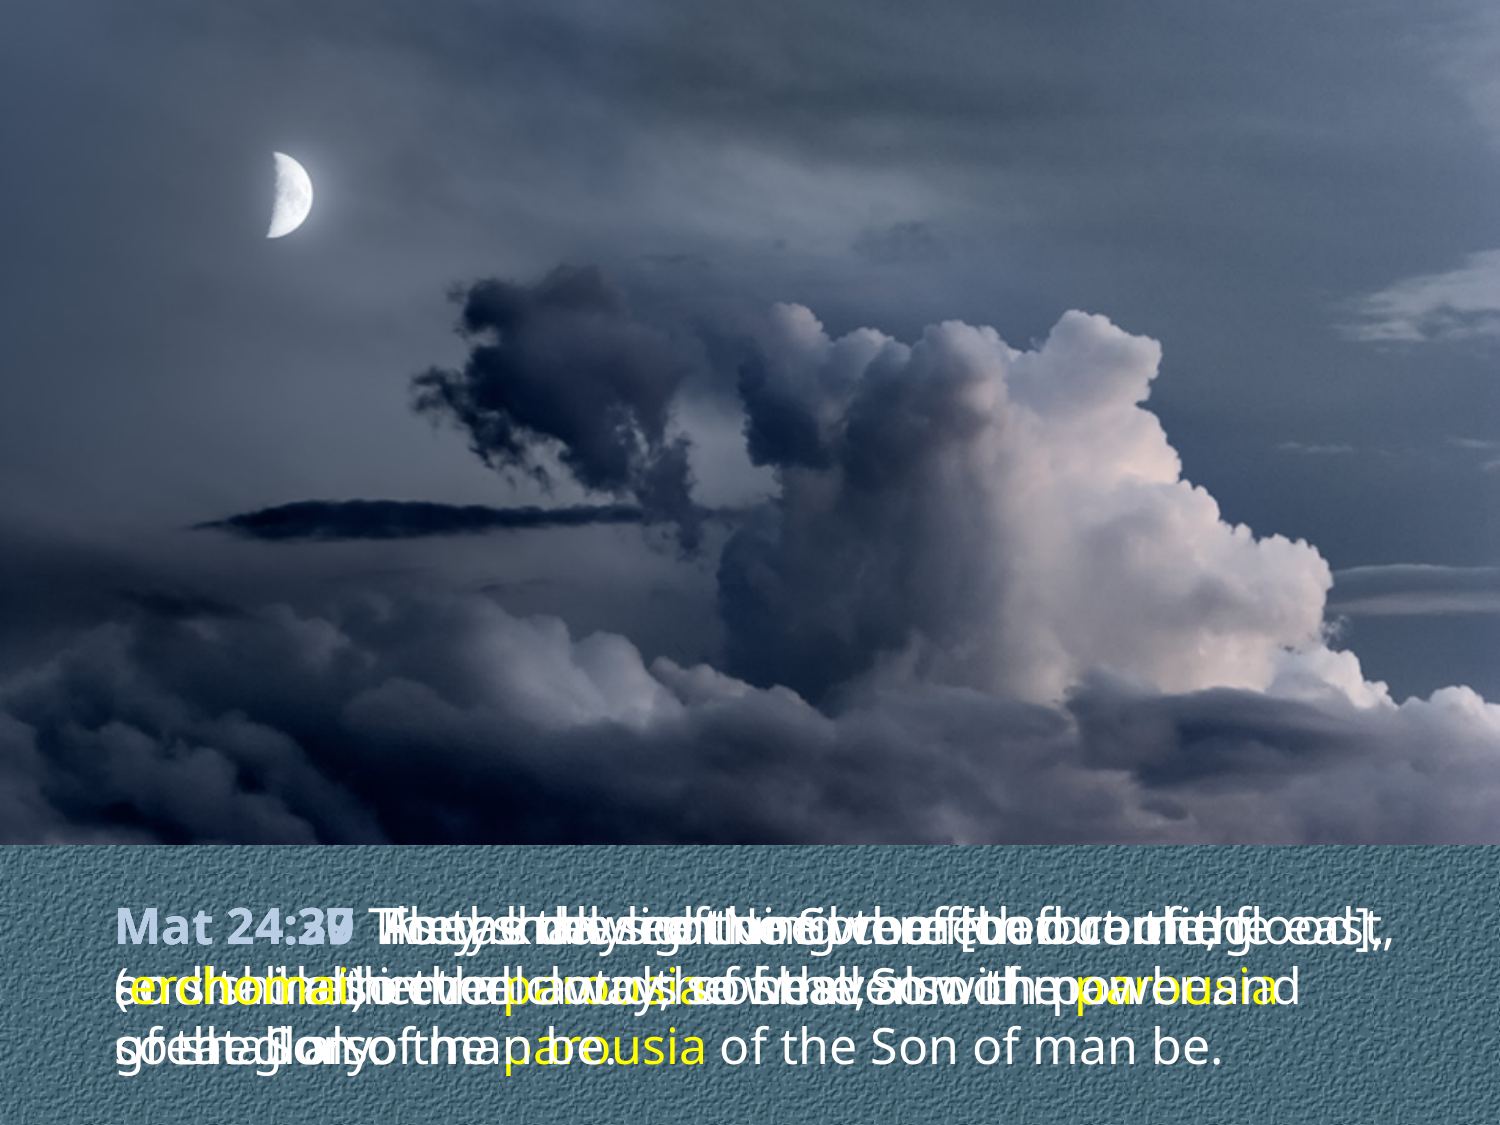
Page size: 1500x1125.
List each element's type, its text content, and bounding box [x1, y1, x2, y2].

text_box Mat 24:27 For as the lightning cometh out of the east, and shineth even unto the west; so shall also the parousia of the Son of man be. [1325, 887, 1438, 1083]
text_box Mat 24:37 As the days of Noe were [before the flood], so shall also the parousia of the Son of man be. [1325, 887, 1425, 1023]
picture [0, 0, 1500, 1125]
text_box Mat 24:30 They shall see the Son of man coming (erchomai) in the clouds of heaven with power and great glory. [99, 887, 1325, 1083]
